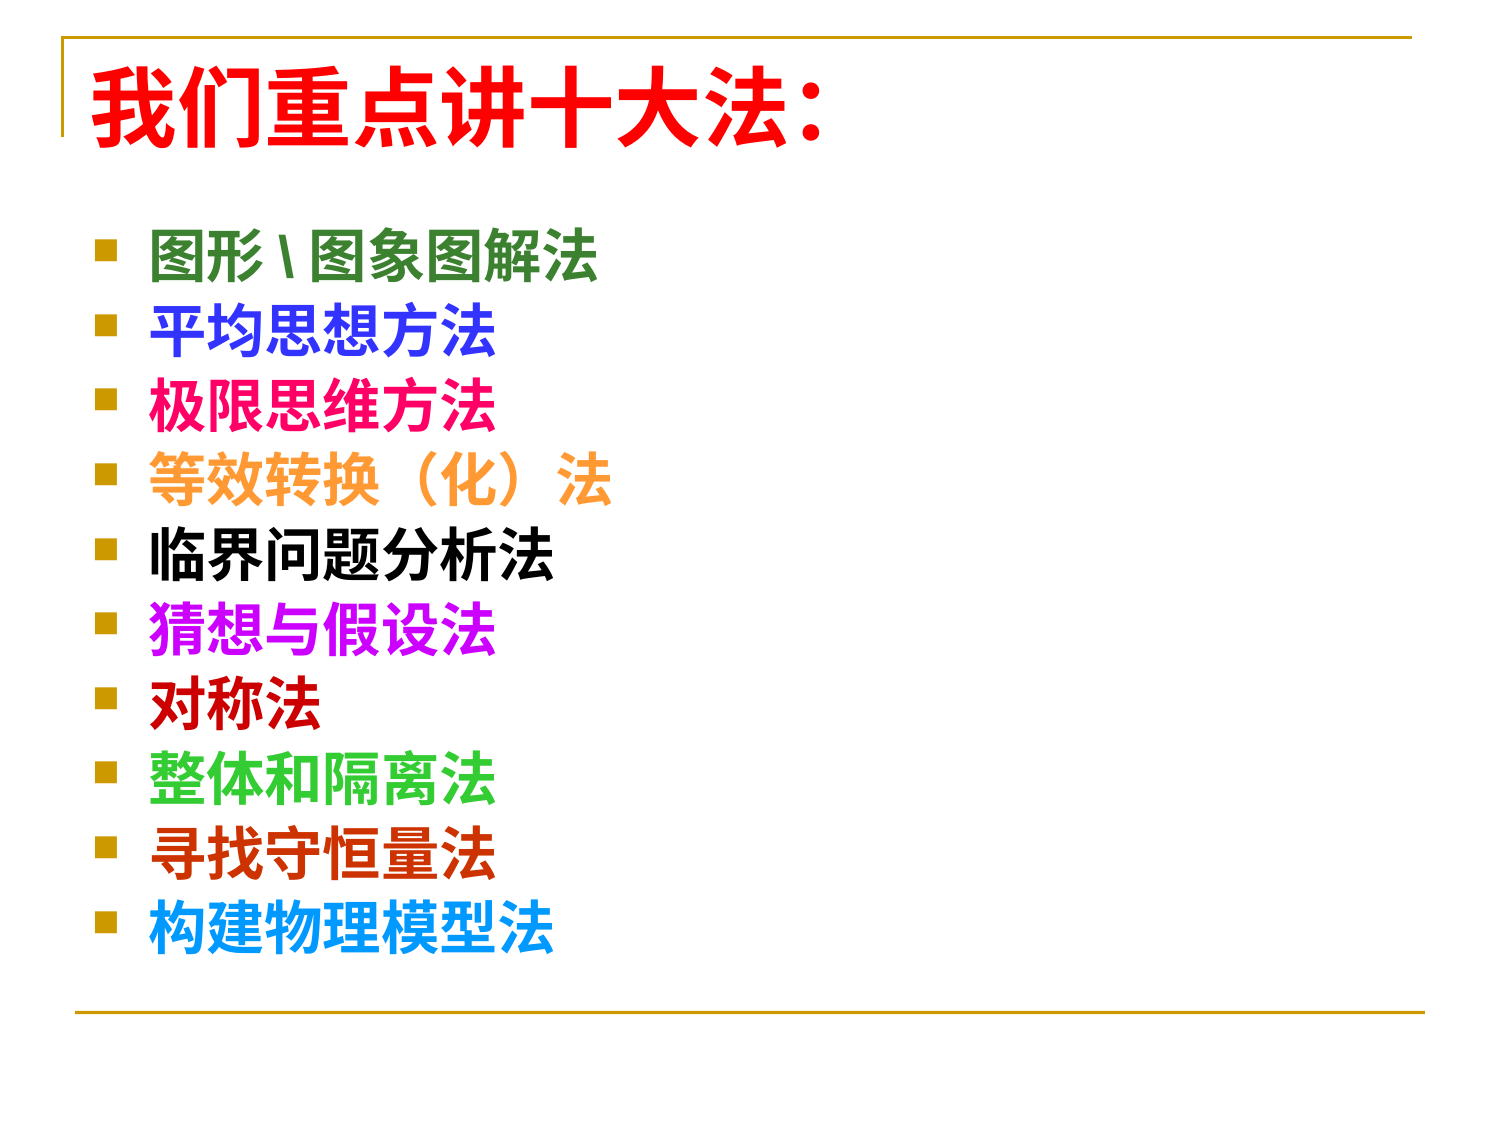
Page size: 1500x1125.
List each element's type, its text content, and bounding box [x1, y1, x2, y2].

list 图形\图象图解法 平均思想方法 极限思维方法 等效转换（化）法 临界问题分析法 猜想与假设法 对称法 整体和隔离法 寻找守恒量法 构建物理模型法 [76, 219, 1428, 964]
title 我们重点讲十大法： [74, 45, 1426, 233]
